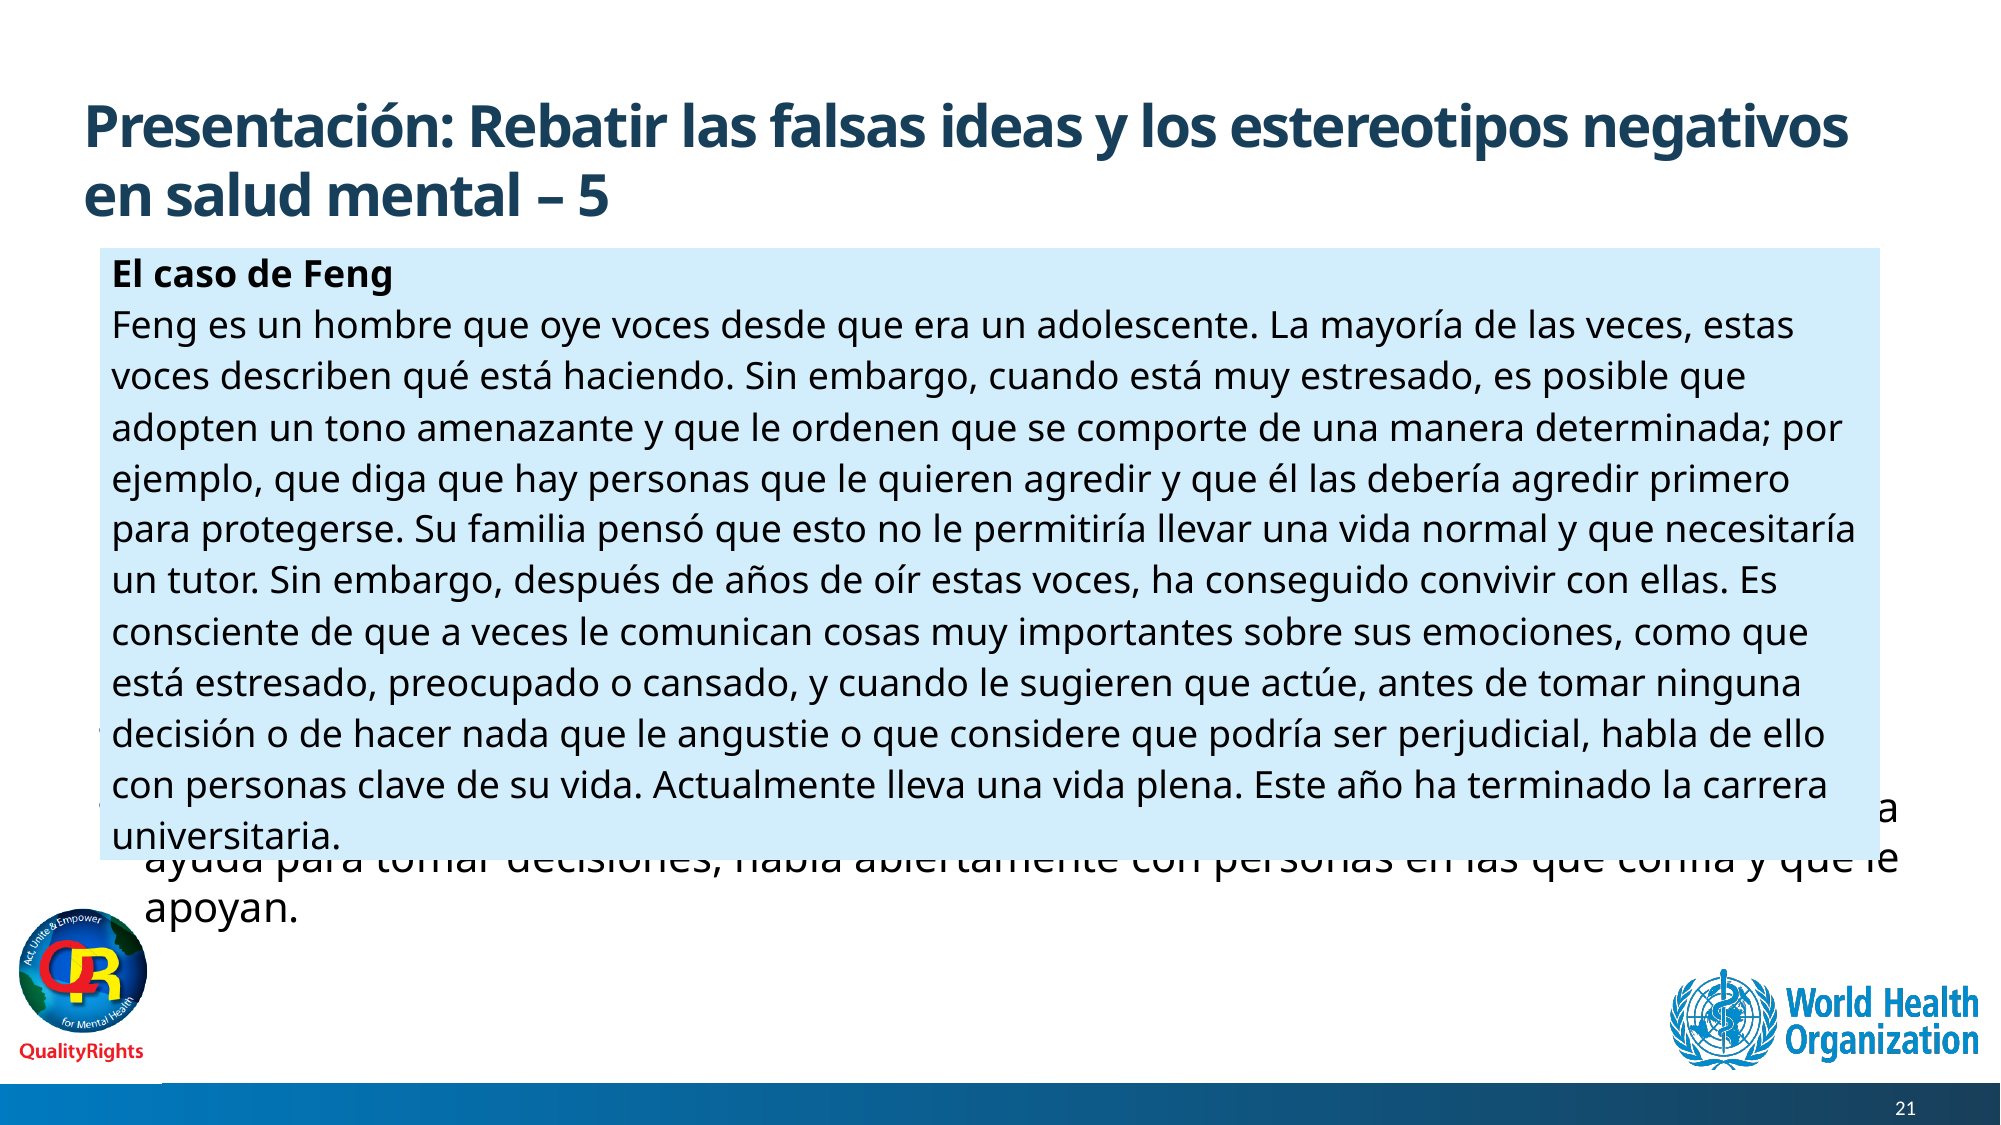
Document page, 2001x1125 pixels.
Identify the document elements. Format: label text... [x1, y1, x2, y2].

picture [1747, 1019, 1758, 1041]
picture [1698, 1047, 1750, 1060]
title Presentación: Rebatir las falsas ideas y los estereotipos negativos en salud mental – 5 [69, 83, 1919, 141]
picture [1716, 1064, 1731, 1070]
picture [1692, 1031, 1700, 1042]
table_header El caso de Feng Feng es un hombre que oye voces desde que era un adolescente. La mayoría de las veces, estas voces describen qué está haciendo. Sin embargo, cuando está muy estresado, es posible que adopten un tono amenazante y que le ordenen que se comporte de una manera determinada; por ejemplo, que diga que hay personas que le quieren agredir y que él las debería agredir primero para protegerse. Su familia pensó que esto no le permitiría llevar una vida normal y que necesitaría un tutor. Sin embargo, después de años de oír estas voces, ha conseguido convivir con ellas. Es consciente de que a veces le comunican cosas muy importantes sobre sus emociones, como que está estresado, preocupado o cansado, y cuando le sugieren que actúe, antes de tomar ninguna decisión o de hacer nada que le angustie o que considere que podría ser perjudicial, habla de ello con personas clave de su vida. Actualmente lleva una vida plena. Este año ha terminado la carrera universitaria. [100, 248, 1880, 860]
picture [1711, 995, 1721, 1004]
picture [1758, 1004, 1765, 1035]
picture [1701, 1042, 1722, 1054]
picture [1725, 1042, 1747, 1054]
picture [1670, 1030, 1715, 1070]
picture [1689, 993, 1706, 1016]
picture [1670, 987, 1680, 1010]
picture [1750, 987, 1762, 1003]
picture [1704, 1019, 1711, 1031]
picture [1891, 987, 1897, 999]
picture [1860, 1000, 1865, 1012]
picture [0, 891, 162, 1084]
picture [1732, 969, 1978, 1070]
picture [1747, 992, 1758, 1016]
picture [1701, 987, 1710, 992]
picture [1711, 1031, 1722, 1038]
picture [1738, 1019, 1744, 1030]
picture [1805, 987, 1811, 1002]
picture [1706, 1038, 1722, 1046]
list El hecho de que Feng oiga voces no ha afectado su capacidad para tomar decisiones. En cuanto se produce una situación que le estresa y él es consciente de que necesita ayuda para tomar decisiones, habla abiertamente con personas en las que confía y que le apoyan. [83, 247, 1917, 987]
picture [1821, 1000, 1826, 1012]
picture [1704, 1004, 1712, 1015]
picture [1683, 987, 1697, 1047]
picture [1744, 1003, 1751, 1016]
picture [1742, 1019, 1751, 1034]
picture [1792, 987, 1797, 1004]
picture [1958, 1000, 1962, 1012]
